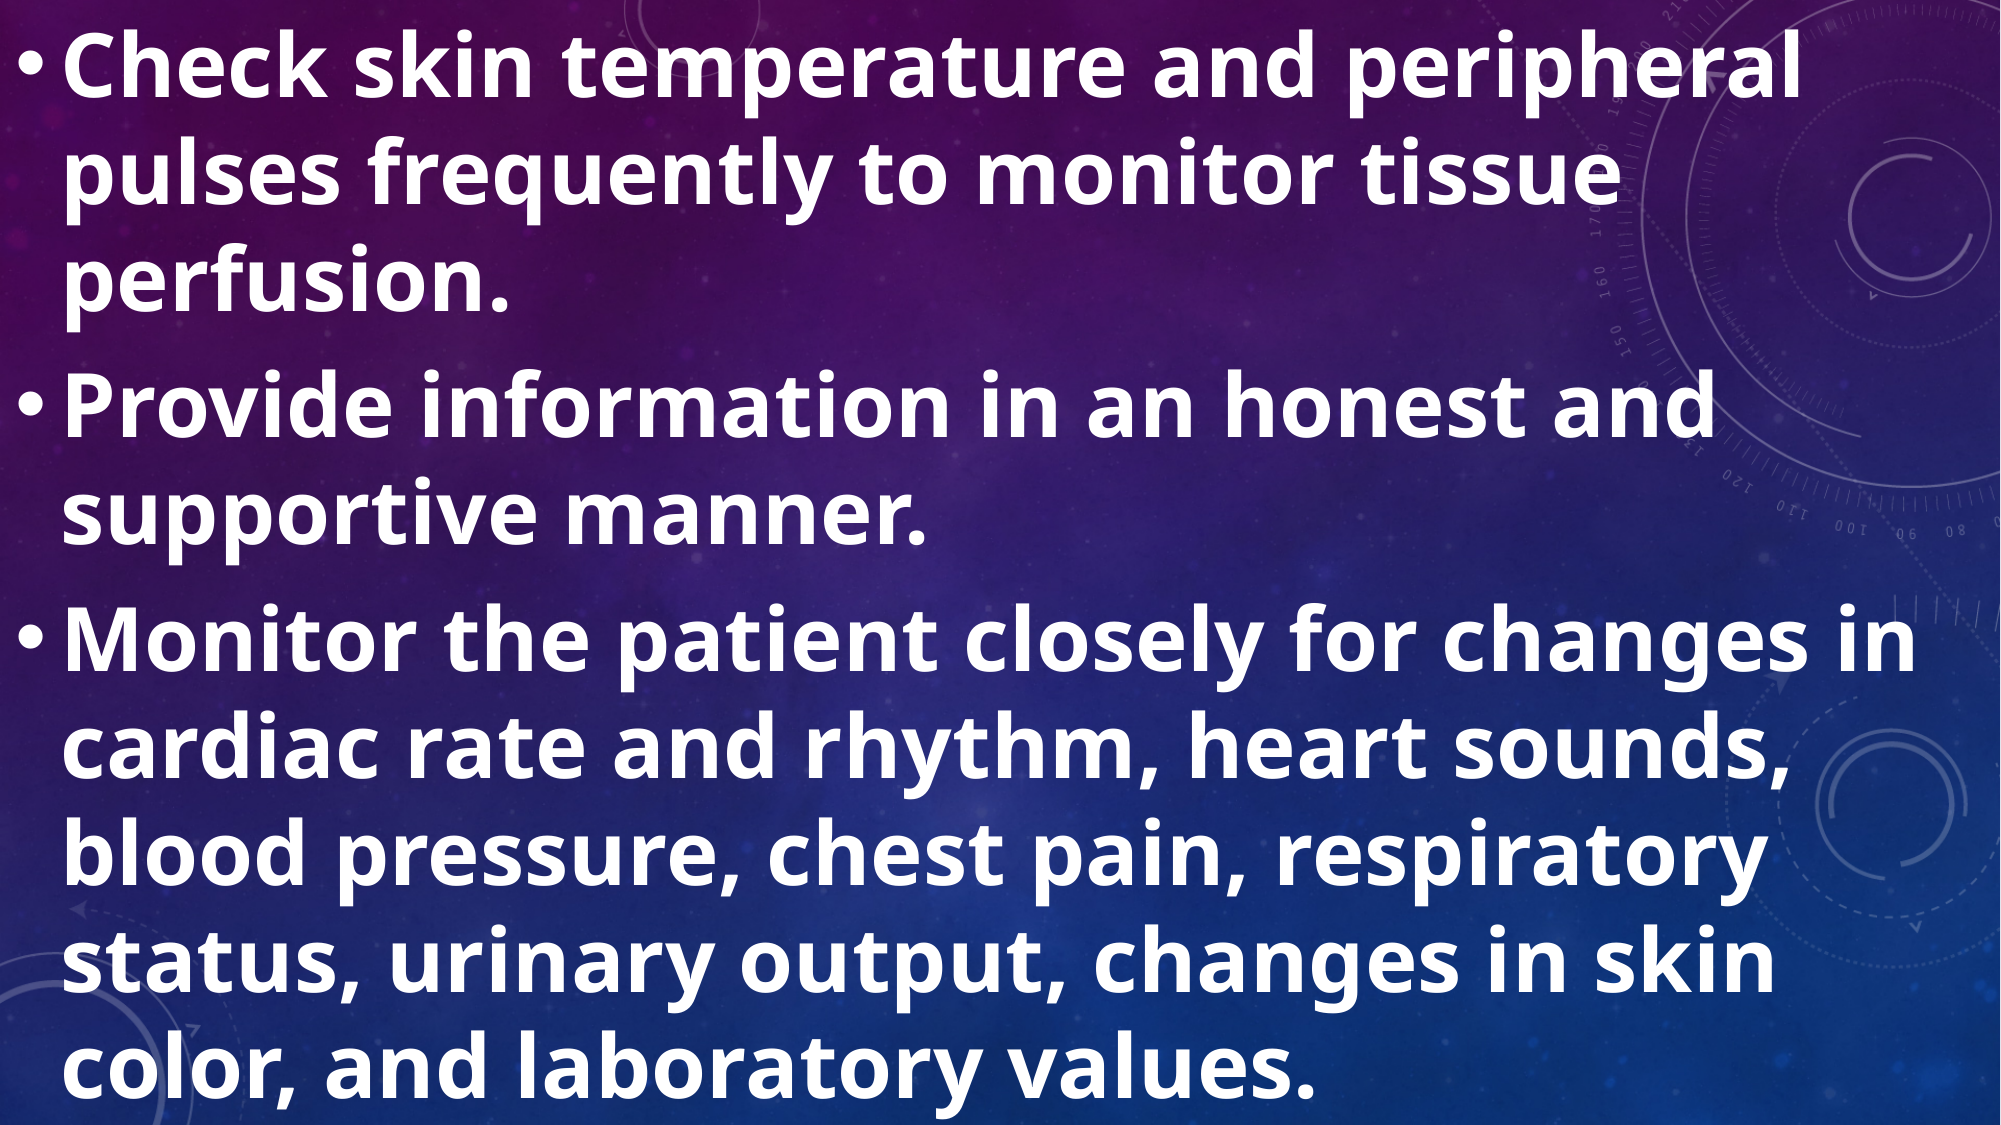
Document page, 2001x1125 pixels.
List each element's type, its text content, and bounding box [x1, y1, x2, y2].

list Check skin temperature and peripheral pulses frequently to monitor tissue perfusion. Provide information in an honest and supportive manner. Monitor the patient closely for changes in cardiac rate and rhythm, heart sounds, blood pressure, chest pain, respiratory status, urinary output, changes in skin color, and laboratory values. [0, 0, 2000, 1125]
